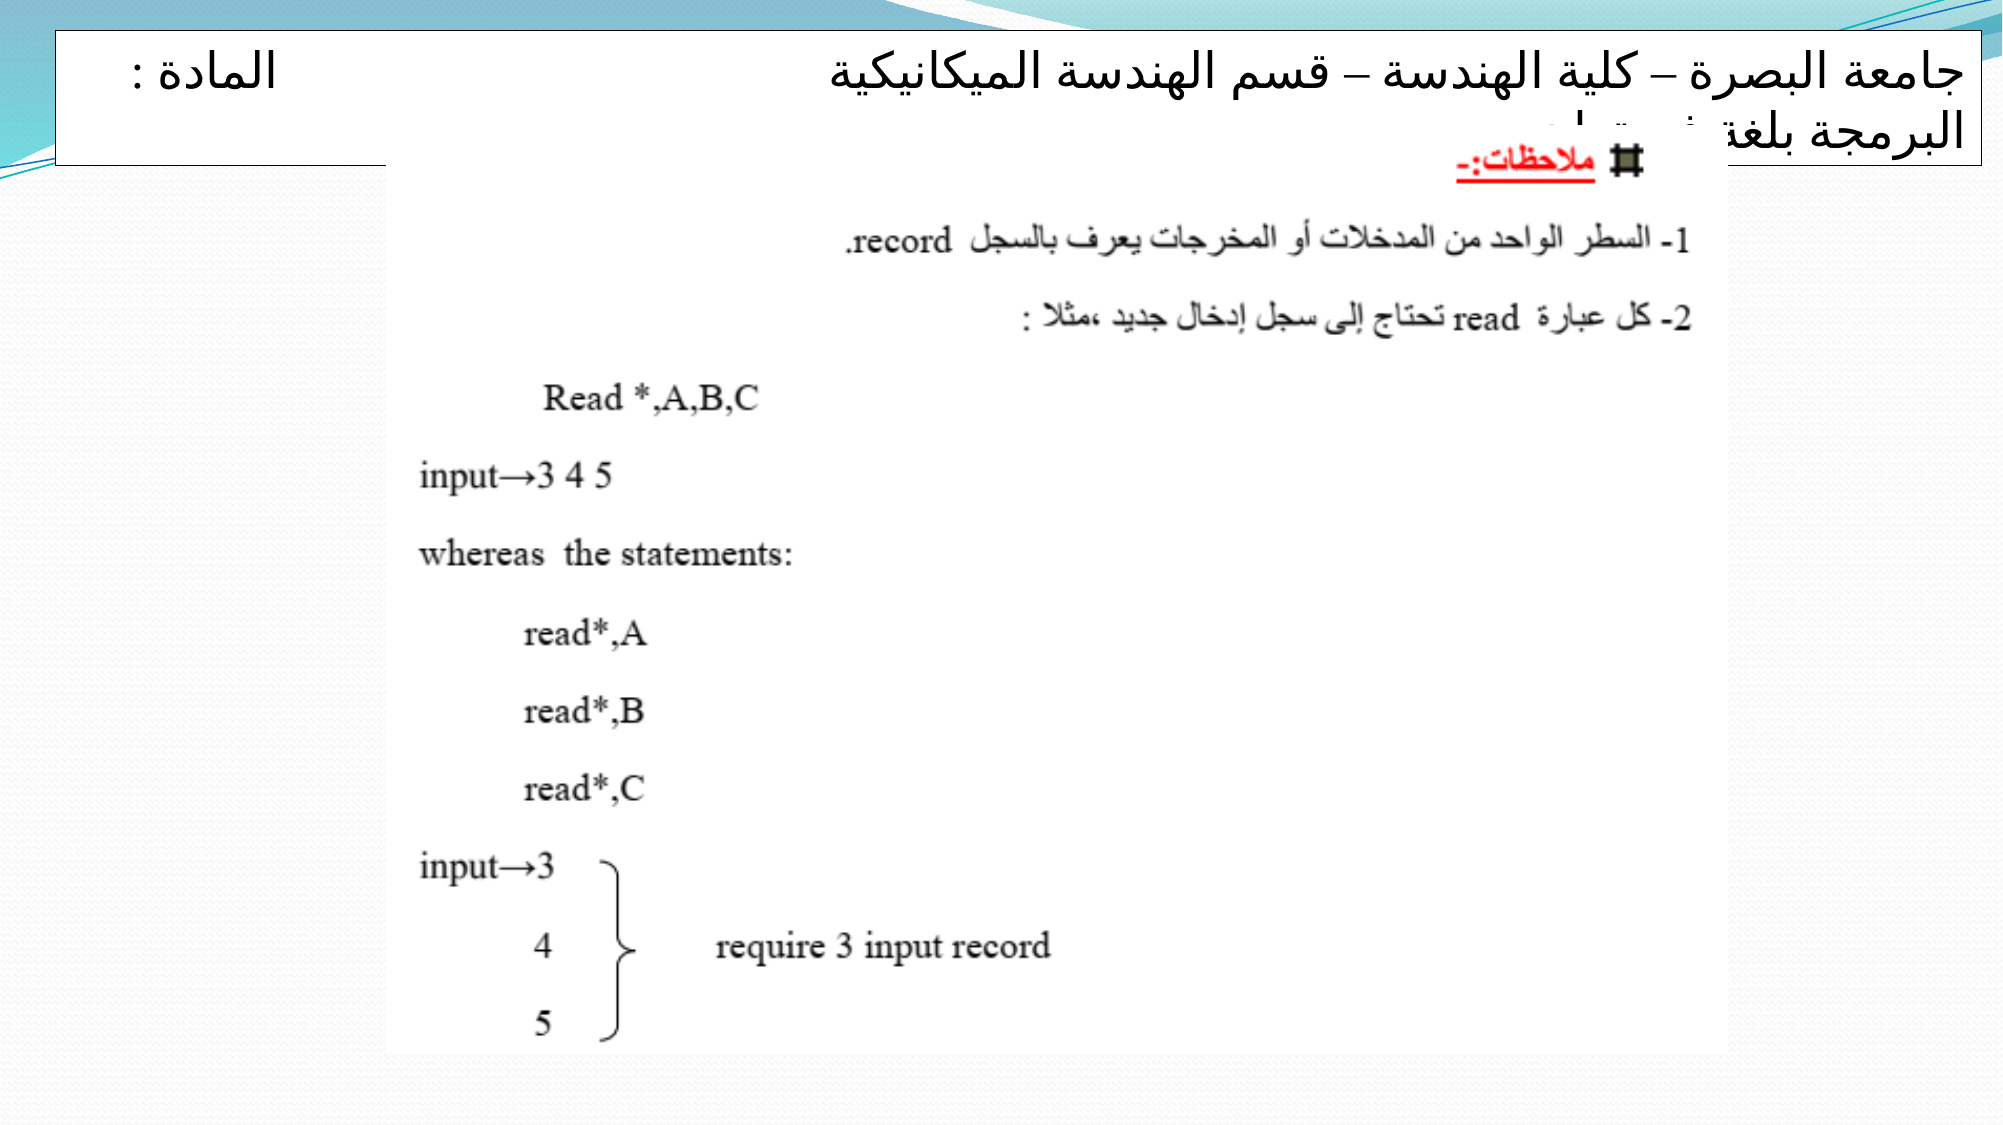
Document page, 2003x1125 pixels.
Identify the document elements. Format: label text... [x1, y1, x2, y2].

text_box جامعة البصرة – كلية الهندسة – قسم الهندسة الميكانيكية المادة : البرمجة بلغة فورتران [55, 30, 1982, 166]
picture [386, 125, 1728, 1055]
